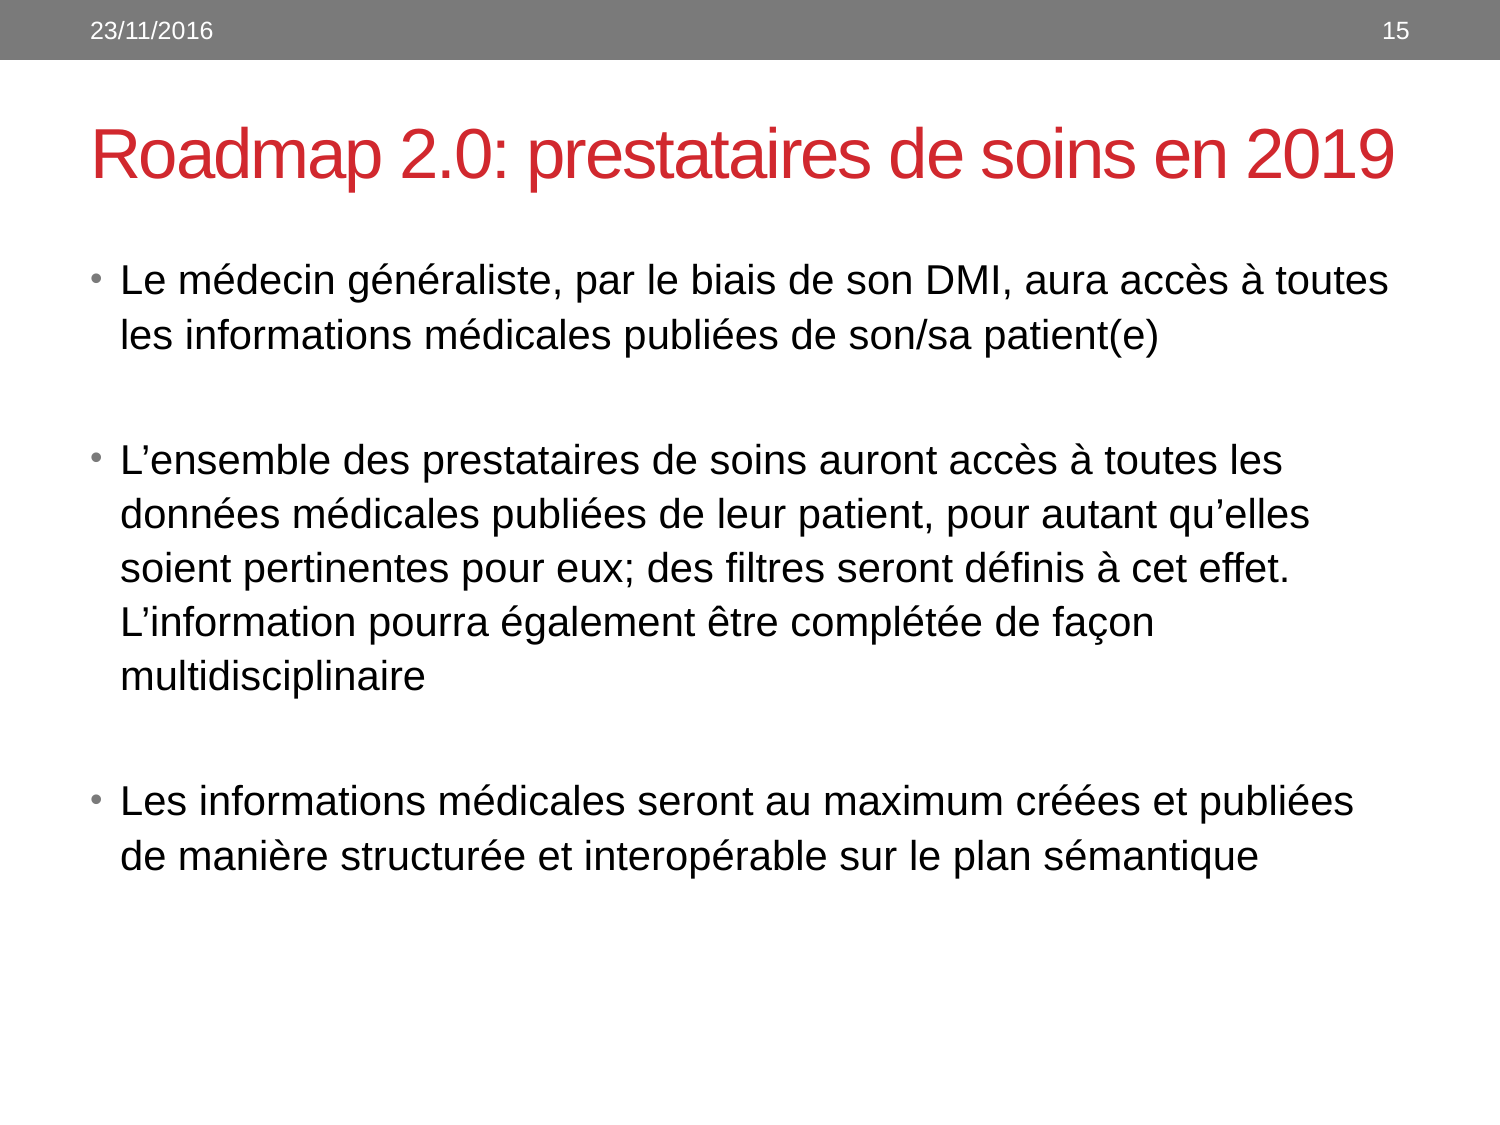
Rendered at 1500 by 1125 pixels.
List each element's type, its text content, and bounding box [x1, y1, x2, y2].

list Le médecin généraliste, par le biais de son DMI, aura accès à toutes les informations médicales publiées de son/sa patient(e) L’ensemble des prestataires de soins auront accès à toutes les données médicales publiées de leur patient, pour autant qu’elles soient pertinentes pour eux; des filtres seront définis à cet effet. L’information pourra également être complétée de façon multidisciplinaire Les informations médicales seront au maximum créées et publiées de manière structurée et interopérable sur le plan sémantique [75, 241, 1425, 1055]
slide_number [75, 3, 550, 57]
title Roadmap 2.0: prestataires de soins en 2019 [75, 69, 1425, 232]
slide_number 15 [1250, 3, 1425, 57]
